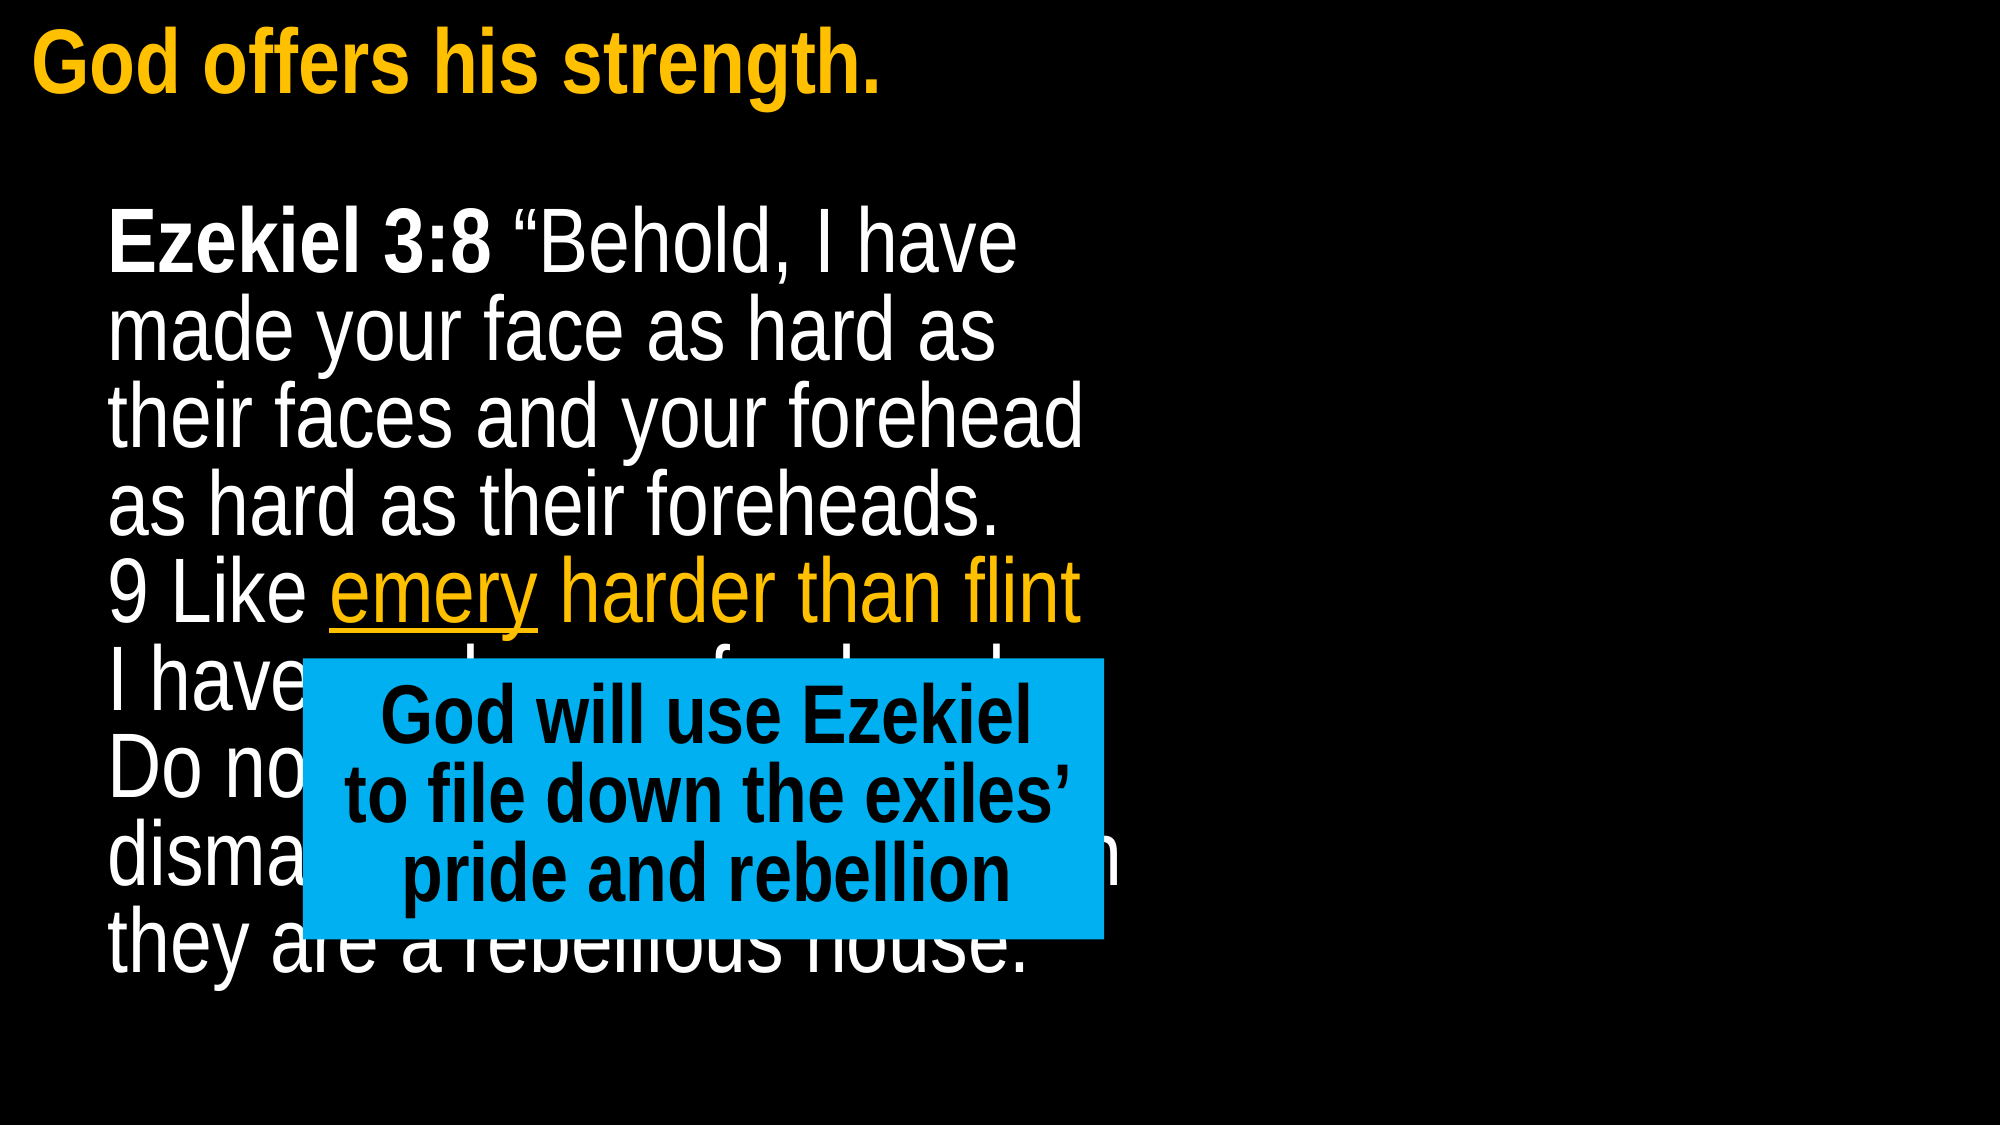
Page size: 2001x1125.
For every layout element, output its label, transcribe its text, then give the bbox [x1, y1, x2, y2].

text_box God will use Ezekiel to file down the exiles’ pride and rebellion [301, 657, 1106, 941]
text_box God offers his strength. Ezekiel 3:8 “Behold, I have made your face as hard as their faces and your forehead as hard as their foreheads. 9 Like emery harder than flint I have made your forehead. Do not be afraid of them or be dismayed before them, though they are a rebellious house.” [16, 14, 1153, 1125]
